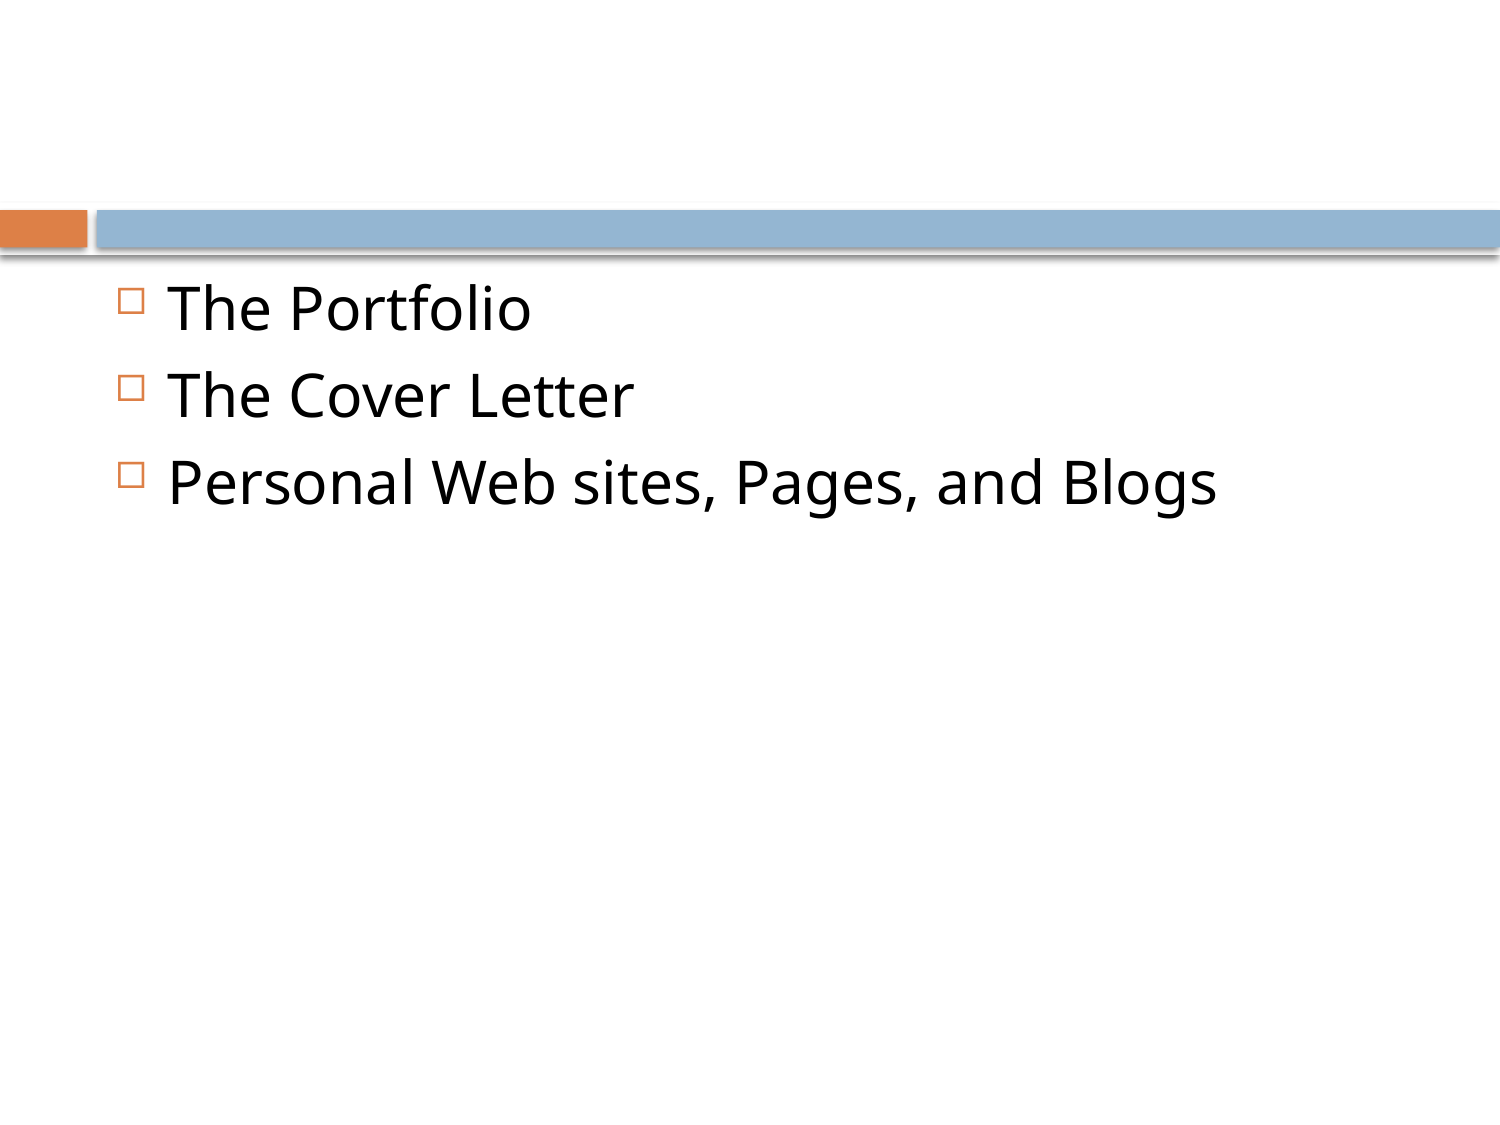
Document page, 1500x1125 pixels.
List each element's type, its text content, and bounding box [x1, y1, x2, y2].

list The Portfolio The Cover Letter Personal Web sites, Pages, and Blogs [100, 262, 1438, 1000]
